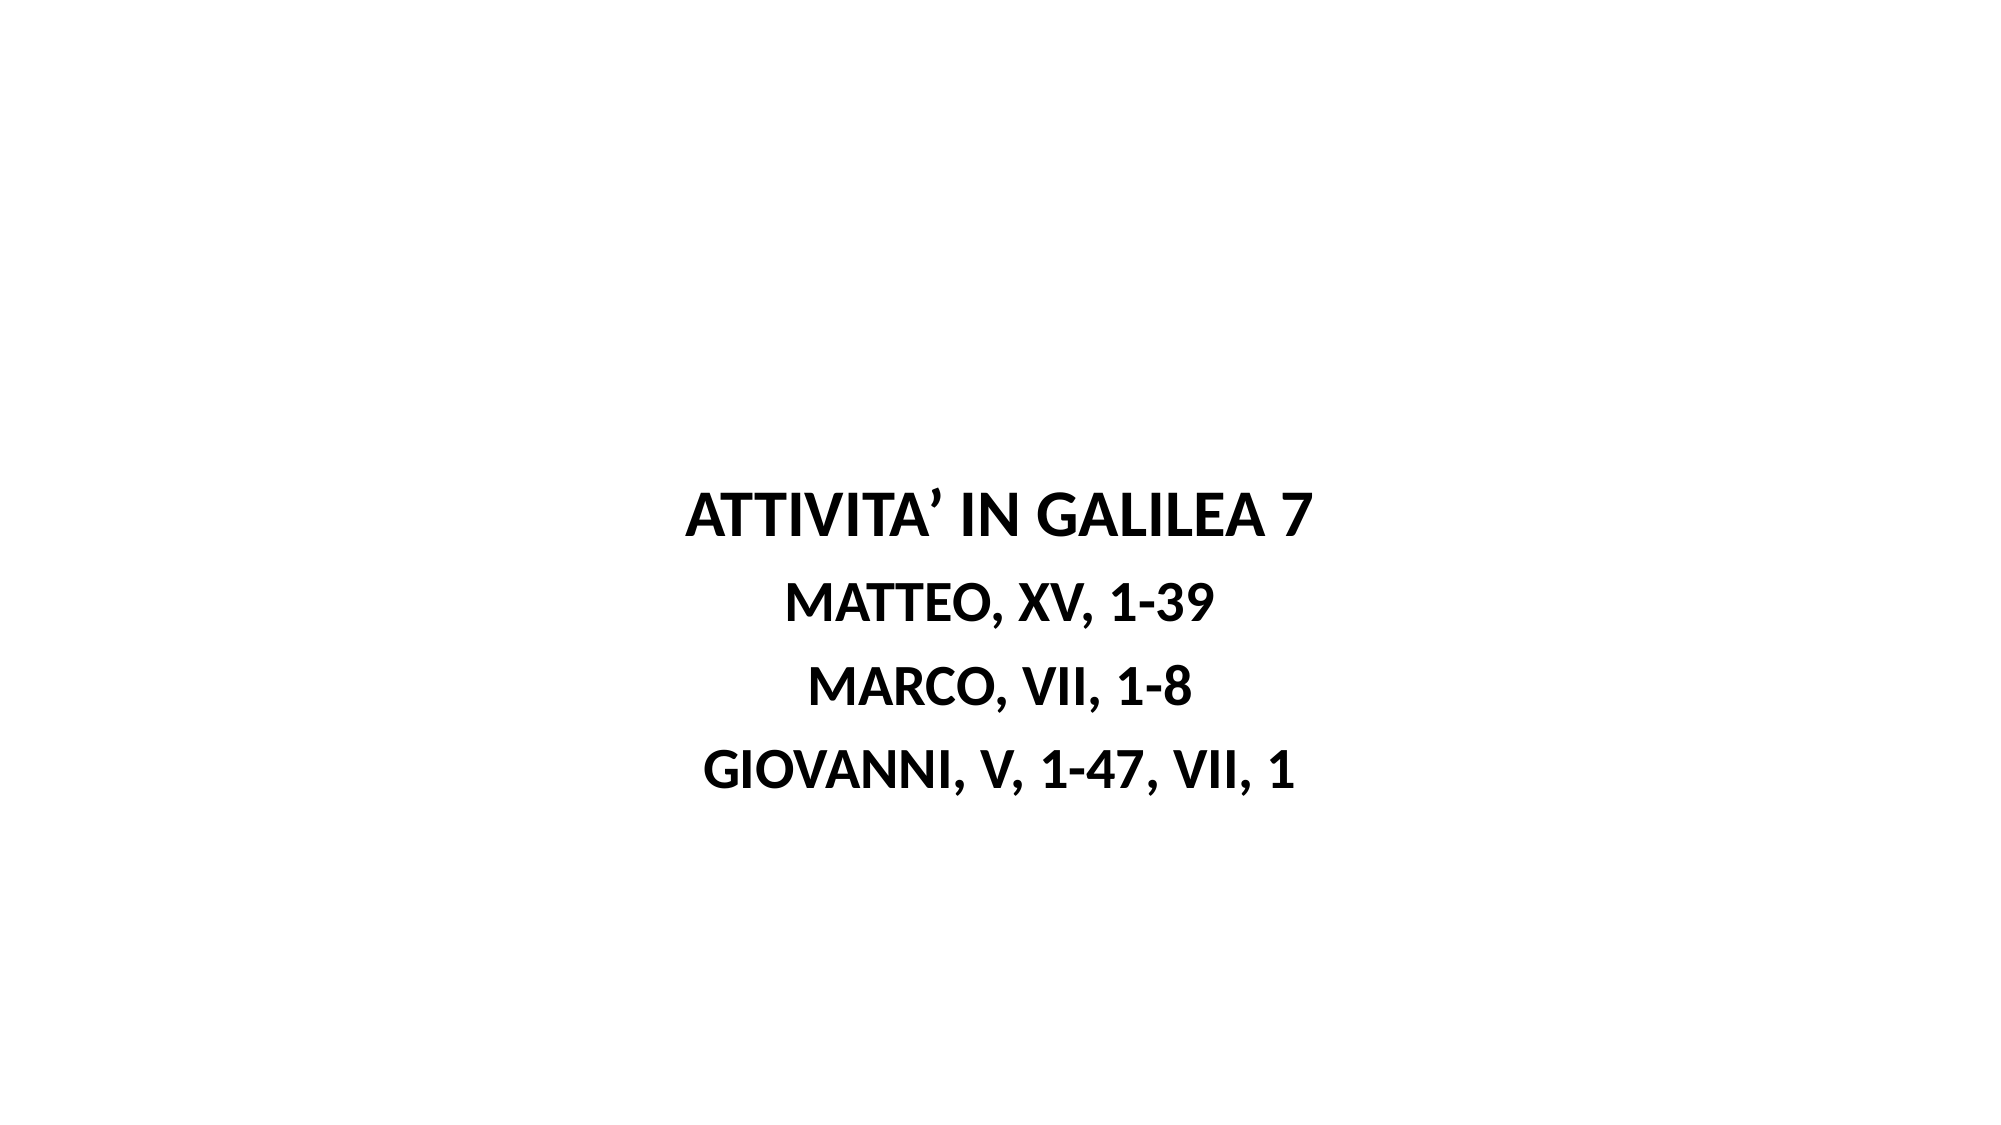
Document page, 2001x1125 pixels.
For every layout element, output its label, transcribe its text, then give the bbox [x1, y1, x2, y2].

subtitle ATTIVITA’ IN GALILEA 7 MATTEO, XV, 1-39 MARCO, VII, 1-8 GIOVANNI, V, 1-47, VII, 1 [0, 184, 2000, 1125]
